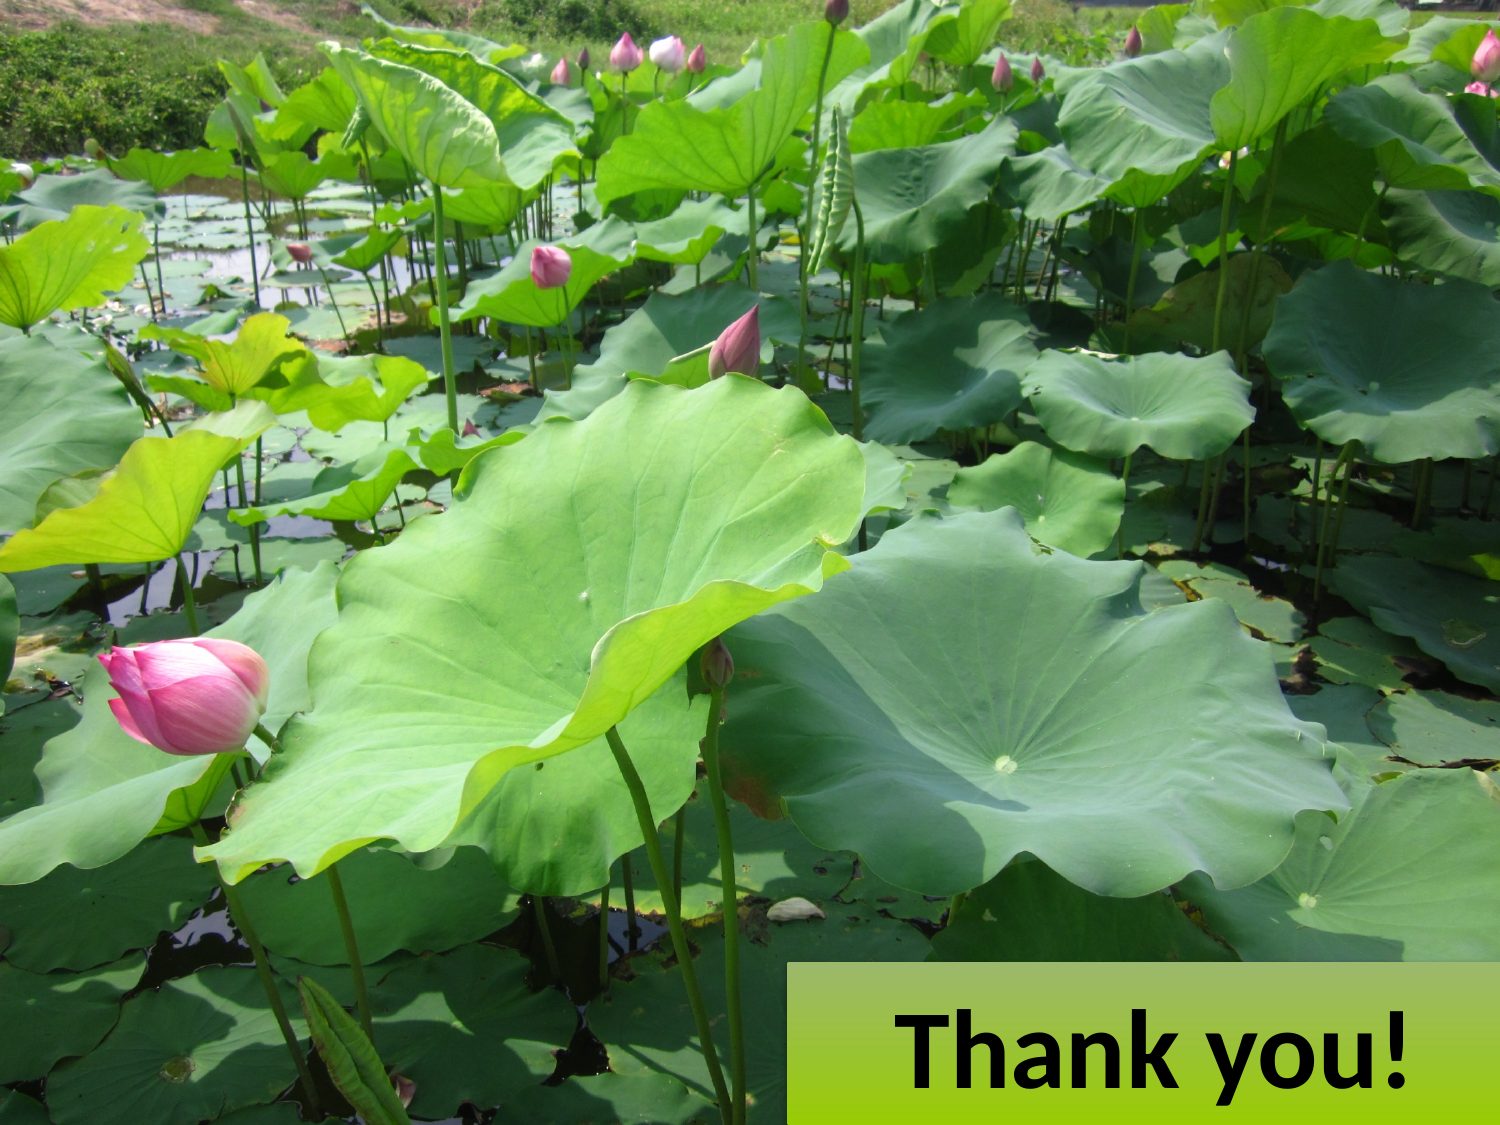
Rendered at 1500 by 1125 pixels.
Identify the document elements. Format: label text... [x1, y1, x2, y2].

slide_number 36 [1074, 1042, 1425, 1103]
title Thank you! [787, 962, 1500, 1125]
picture [0, 0, 1500, 1125]
